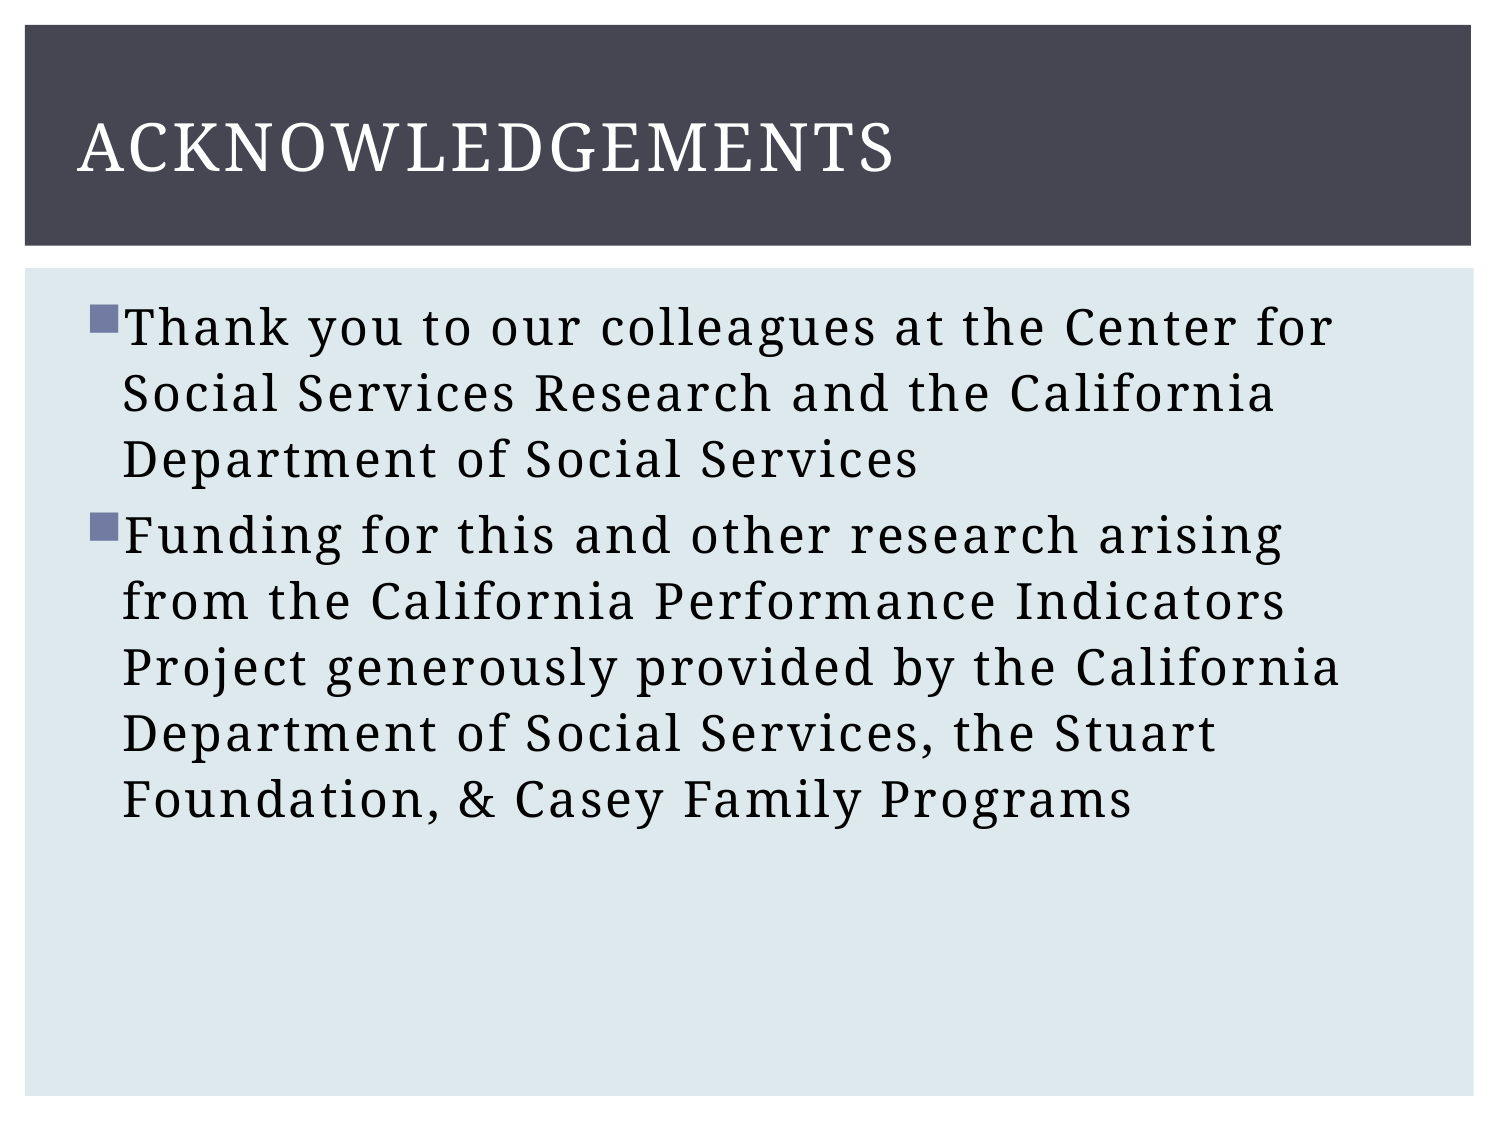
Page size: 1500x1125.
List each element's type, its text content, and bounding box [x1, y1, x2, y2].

list Thank you to our colleagues at the Center for Social Services Research and the California Department of Social Services Funding for this and other research arising from the California Performance Indicators Project generously provided by the California Department of Social Services, the Stuart Foundation, & Casey Family Programs [62, 281, 1442, 1005]
title Acknowledgements [62, 58, 1438, 232]
